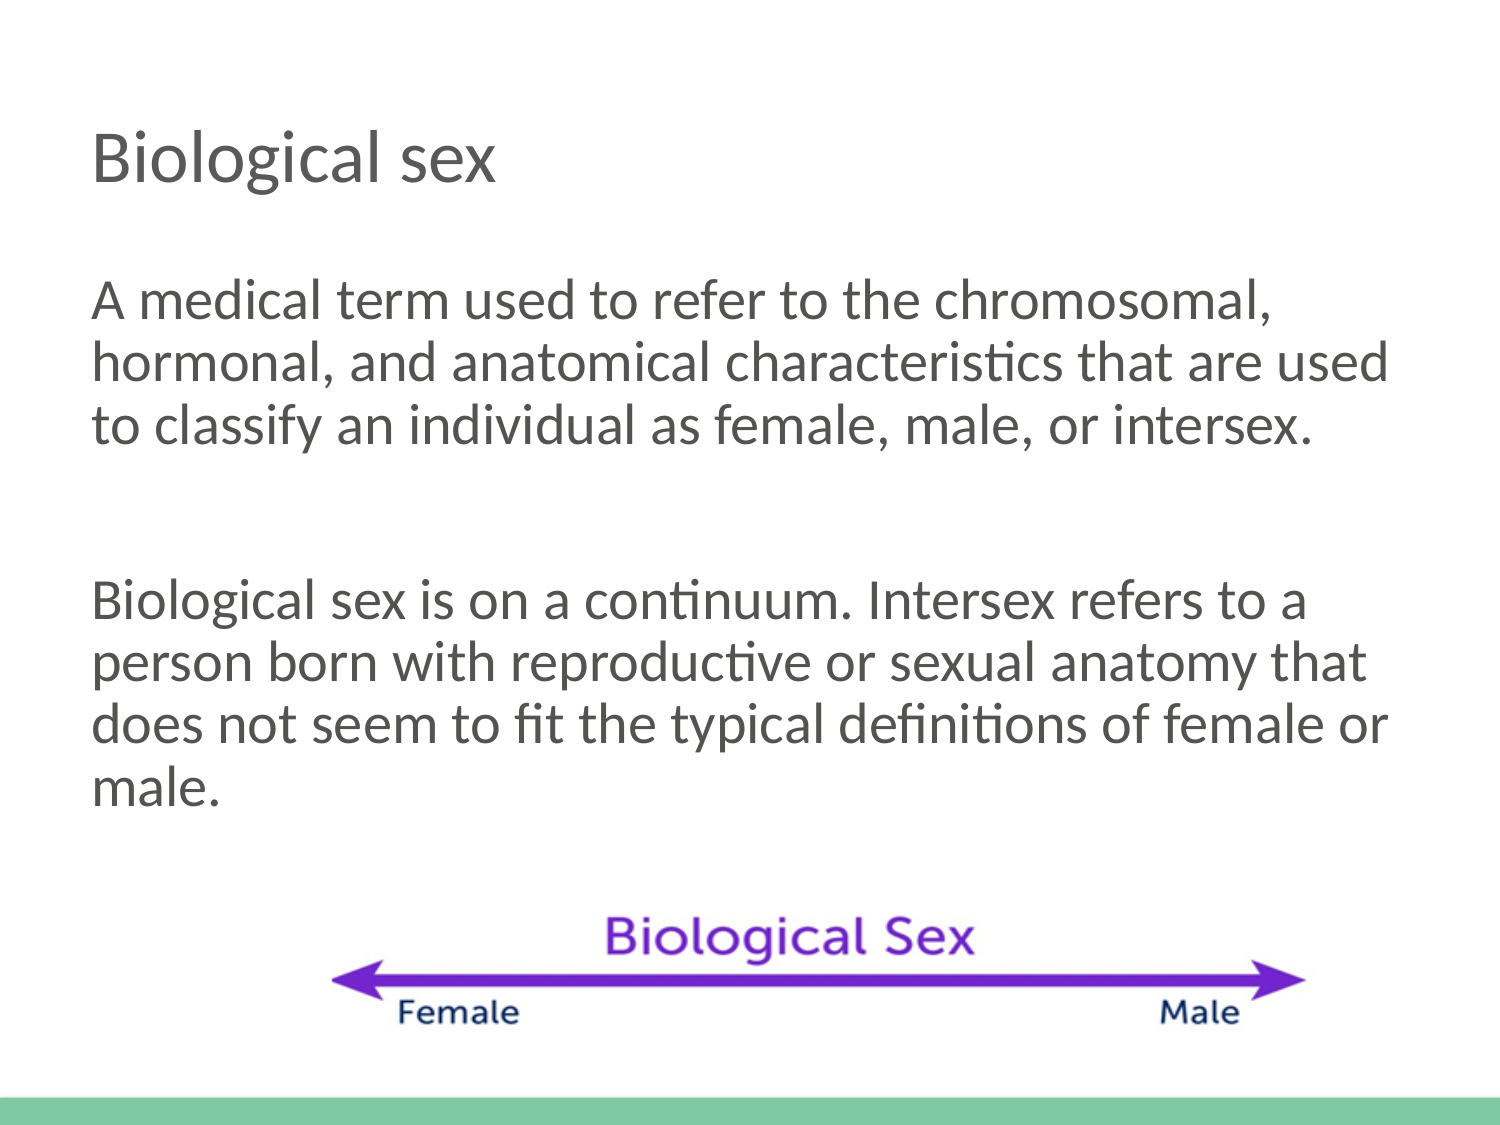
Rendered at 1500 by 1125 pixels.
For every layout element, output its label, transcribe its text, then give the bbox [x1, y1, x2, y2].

picture [288, 883, 1351, 1067]
title Biological sex [76, 73, 1425, 233]
list A medical term used to refer to the chromosomal, hormonal, and anatomical characteristics that are used to classify an individual as female, male, or intersex. Biological sex is on a continuum. Intersex refers to a person born with reproductive or sexual anatomy that does not seem to fit the typical definitions of female or male. [76, 260, 1425, 947]
